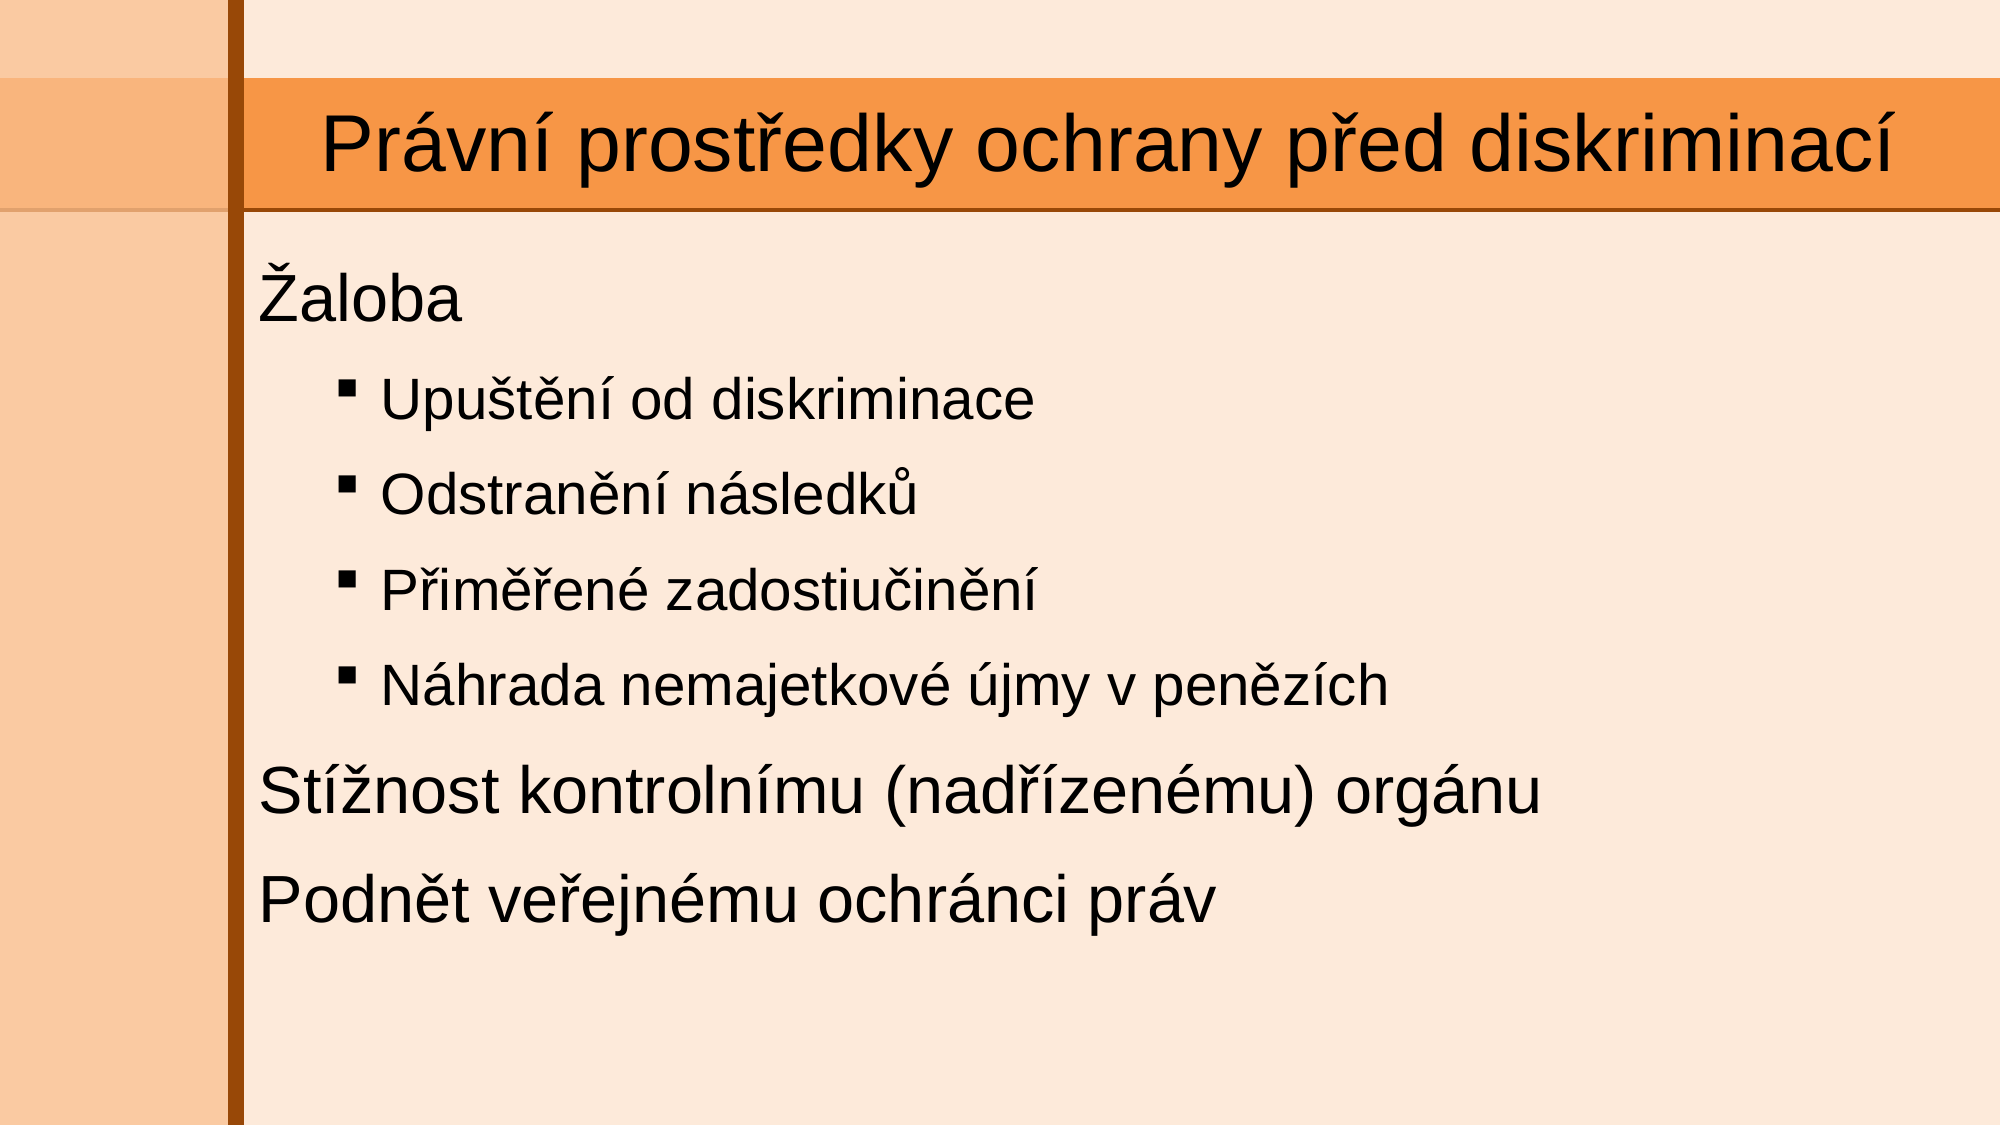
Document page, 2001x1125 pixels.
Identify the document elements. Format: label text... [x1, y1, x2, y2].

title Právní prostředky ochrany před diskriminací [244, 45, 1977, 231]
list Žaloba Upuštění od diskriminace Odstranění následků Přiměřené zadostiučinění Náhrada nemajetkové újmy v penězích Stížnost kontrolnímu (nadřízenému) orgánu Podnět veřejnému ochránci práv [244, 231, 1977, 1047]
